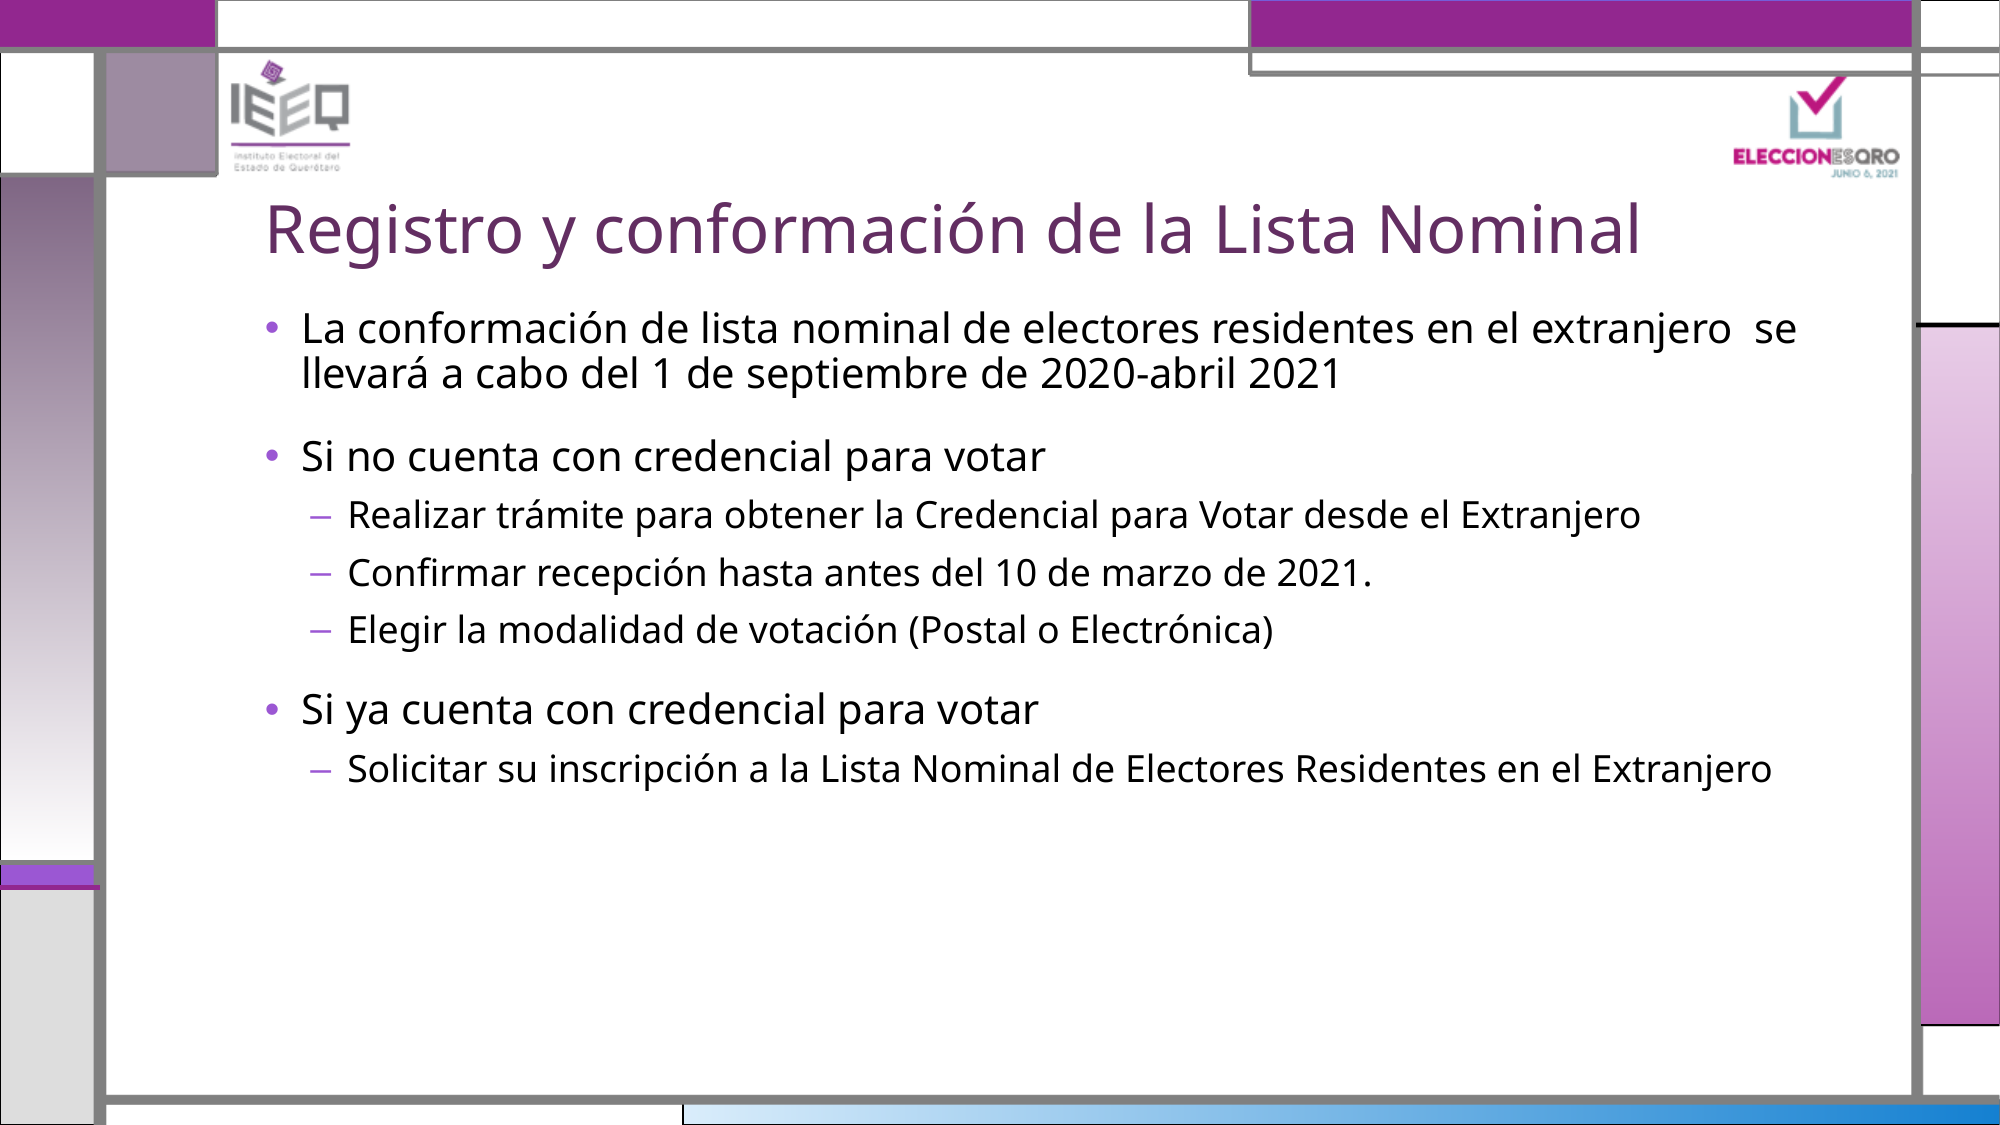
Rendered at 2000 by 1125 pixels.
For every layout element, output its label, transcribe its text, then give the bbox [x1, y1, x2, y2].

picture [1252, 54, 1911, 73]
picture [107, 1105, 682, 1125]
picture [107, 54, 1911, 1095]
title Registro y conformación de la Lista Nominal [249, 87, 1825, 275]
list La conformación de lista nominal de electores residentes en el extranjero se llevará a cabo del 1 de septiembre de 2020-abril 2021 Si no cuenta con credencial para votar Realizar trámite para obtener la Credencial para Votar desde el Extranjero Confirmar recepción hasta antes del 10 de marzo de 2021. Elegir la modalidad de votación (Postal o Electrónica) Si ya cuenta con credencial para votar Solicitar su inscripción a la Lista Nominal de Electores Residentes en el Extranjero [249, 299, 1825, 988]
picture [1921, 1026, 2000, 1095]
